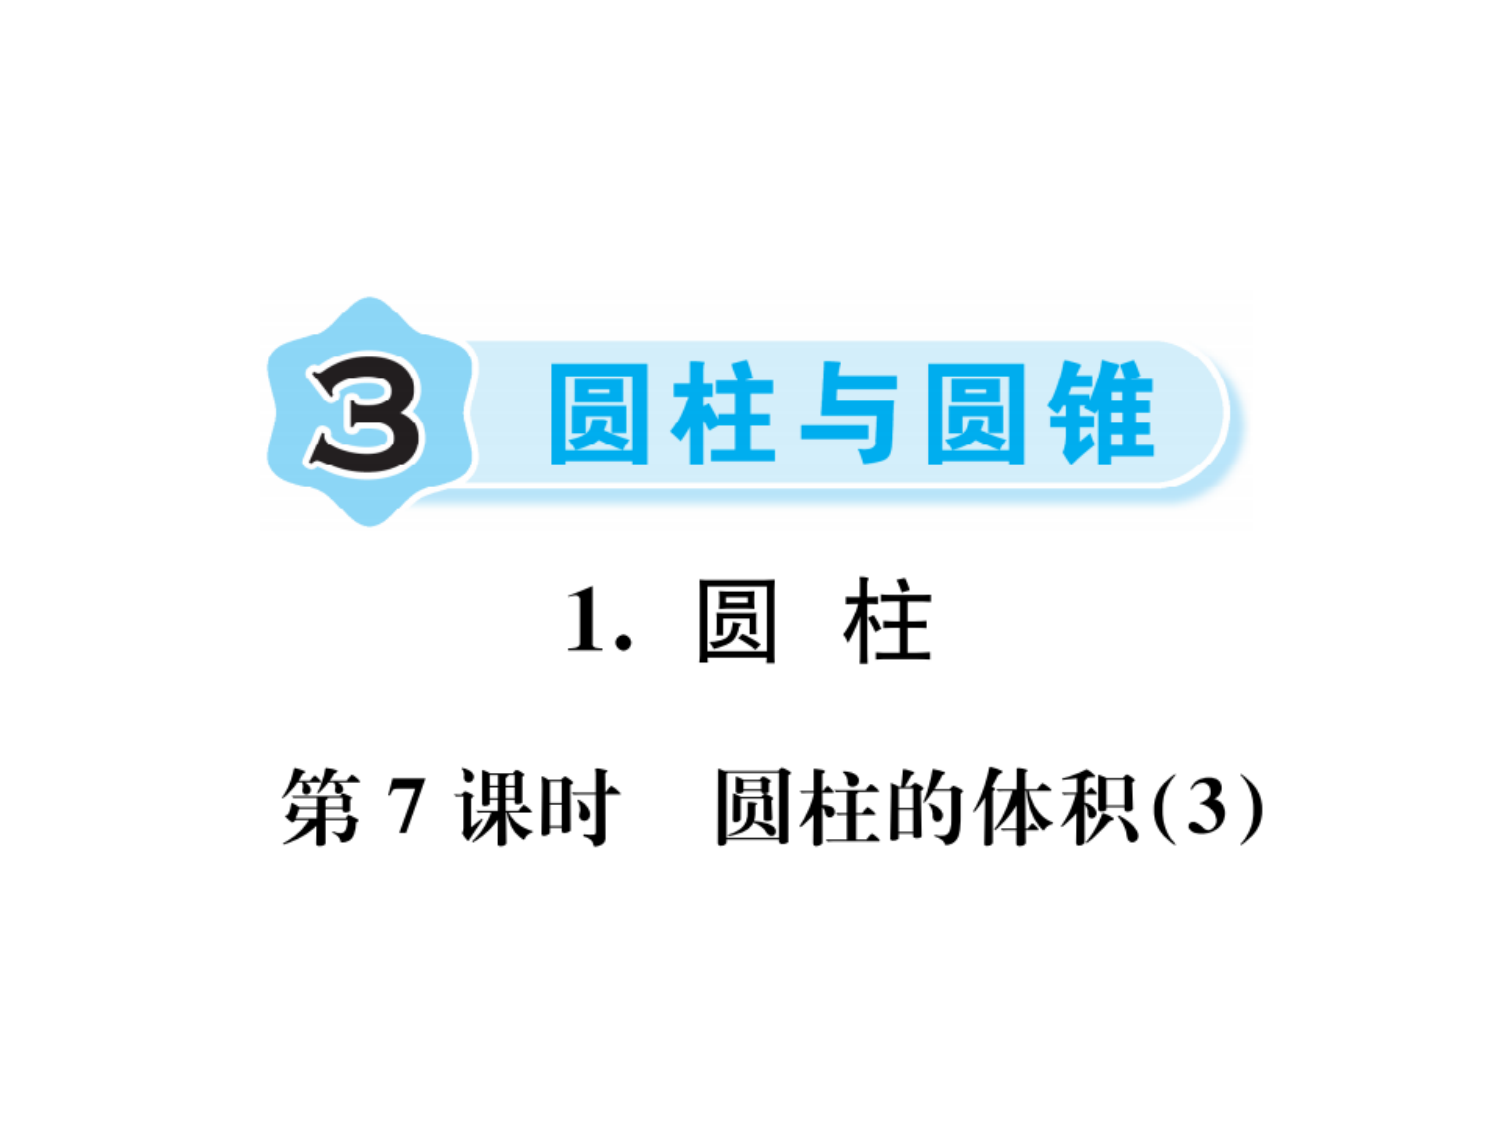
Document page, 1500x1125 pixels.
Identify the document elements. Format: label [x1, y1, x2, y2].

picture [242, 278, 1282, 531]
picture [537, 562, 952, 688]
picture [265, 739, 1272, 893]
